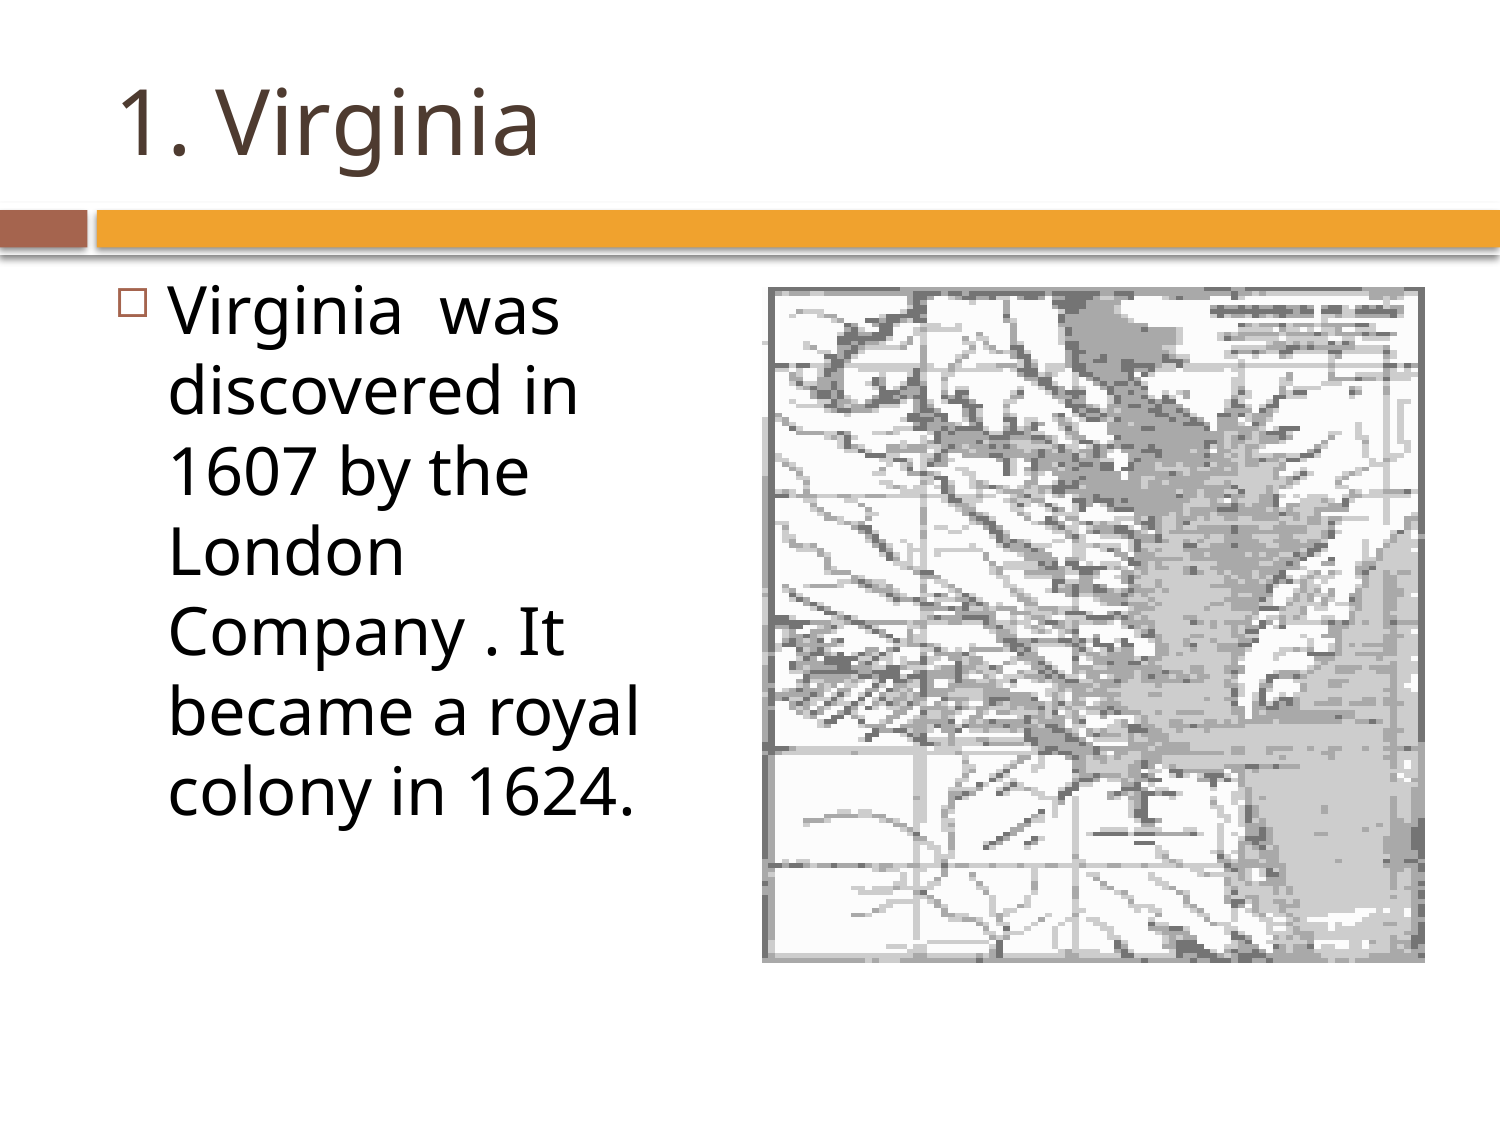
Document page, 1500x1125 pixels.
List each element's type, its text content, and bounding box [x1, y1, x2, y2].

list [762, 287, 1426, 963]
list Virginia was discovered in 1607 by the London Company . It became a royal colony in 1624. [99, 260, 738, 1011]
title 1. Virginia [99, 37, 1438, 200]
